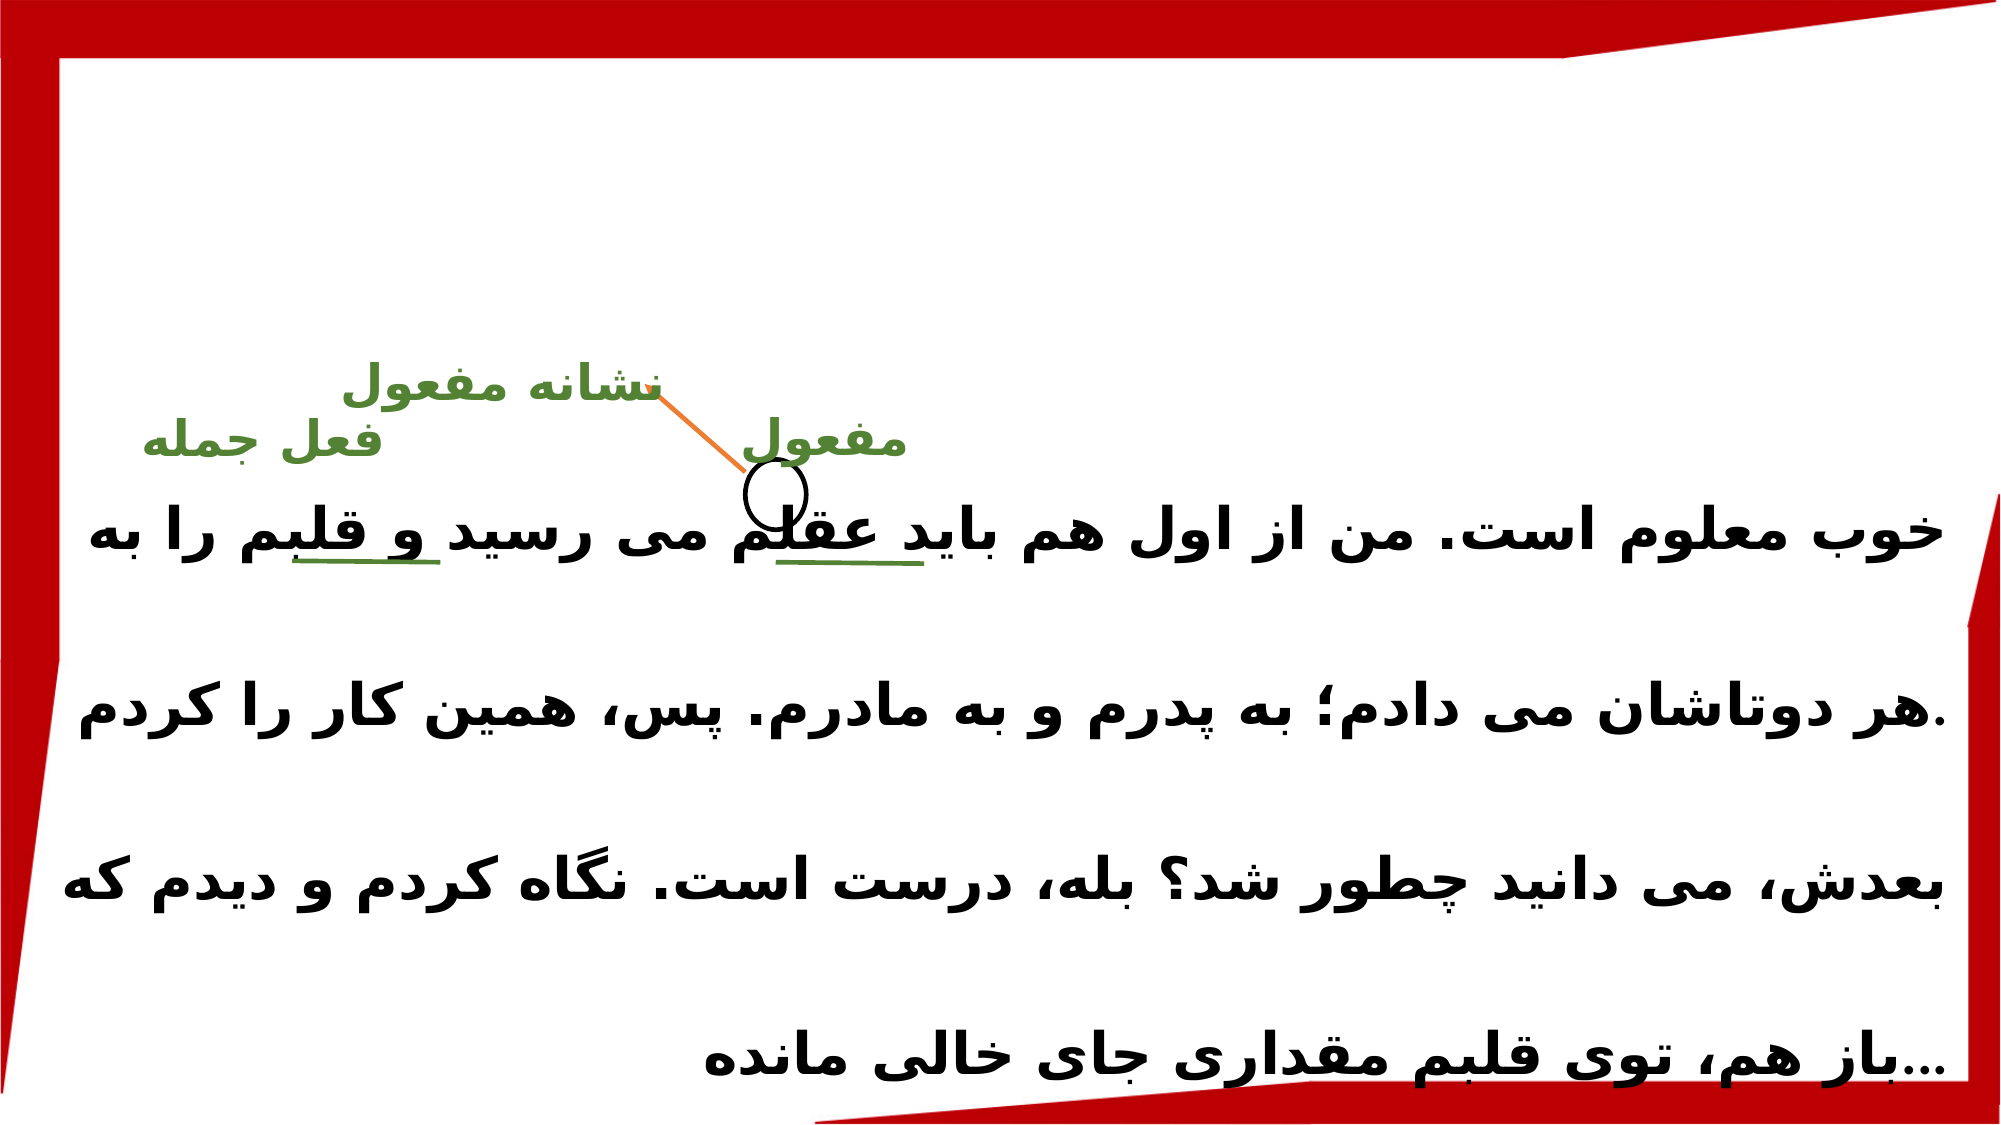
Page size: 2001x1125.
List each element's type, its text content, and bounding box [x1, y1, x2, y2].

text_box مفعول [565, 338, 925, 473]
text_box نشانه مفعول [321, 282, 680, 418]
text_box فعل جمله [40, 339, 400, 475]
text_box خوب معلوم است. من از اول هم باید عقلم می رسید و قلبم را به هر دوتاشان می دادم؛ به پدرم و به مادرم. پس، همین کار را کردم. بعدش، می دانید چطور شد؟ بله، درست است. نگاه کردم و دیدم که باز هم، توی قلبم مقداری جای خالی مانده... [44, 379, 1963, 1094]
text_box [744, 473, 808, 531]
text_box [644, 383, 746, 473]
picture [0, 0, 2001, 1125]
